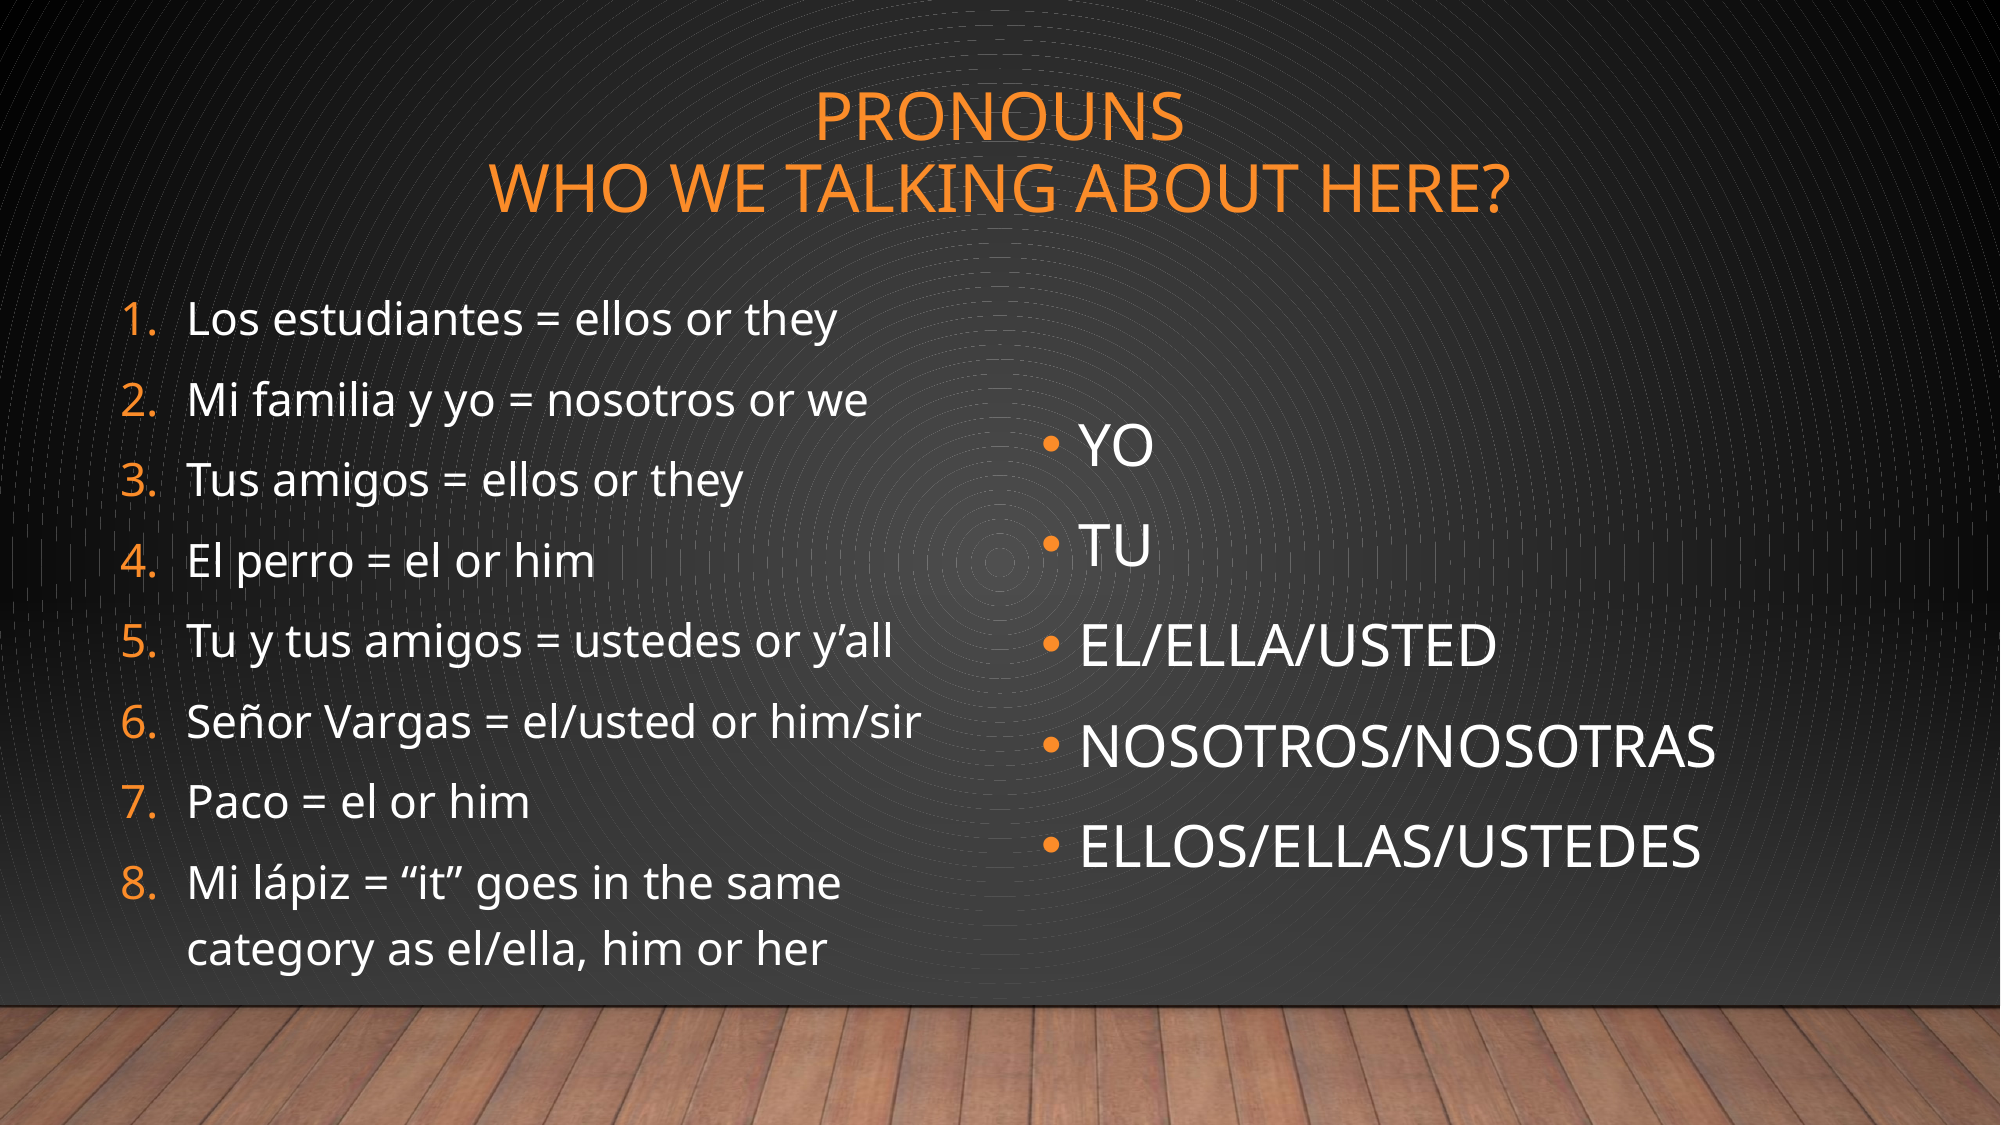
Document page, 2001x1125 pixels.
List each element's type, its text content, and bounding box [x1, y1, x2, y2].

title Pronouns Who we talking about here? [237, 67, 1763, 242]
list Los estudiantes = ellos or they Mi familia y yo = nosotros or we Tus amigos = ellos or they El perro = el or him Tu y tus amigos = ustedes or y’all Señor Vargas = el/usted or him/sir Paco = el or him Mi lápiz = “it” goes in the same category as el/ella, him or her [105, 271, 1044, 1001]
list YO TU EL/ELLA/USTED NOSOTROS/NOSOTRAS ELLOS/ELLAS/USTEDES [1025, 330, 1763, 896]
picture [0, 1005, 2000, 1125]
